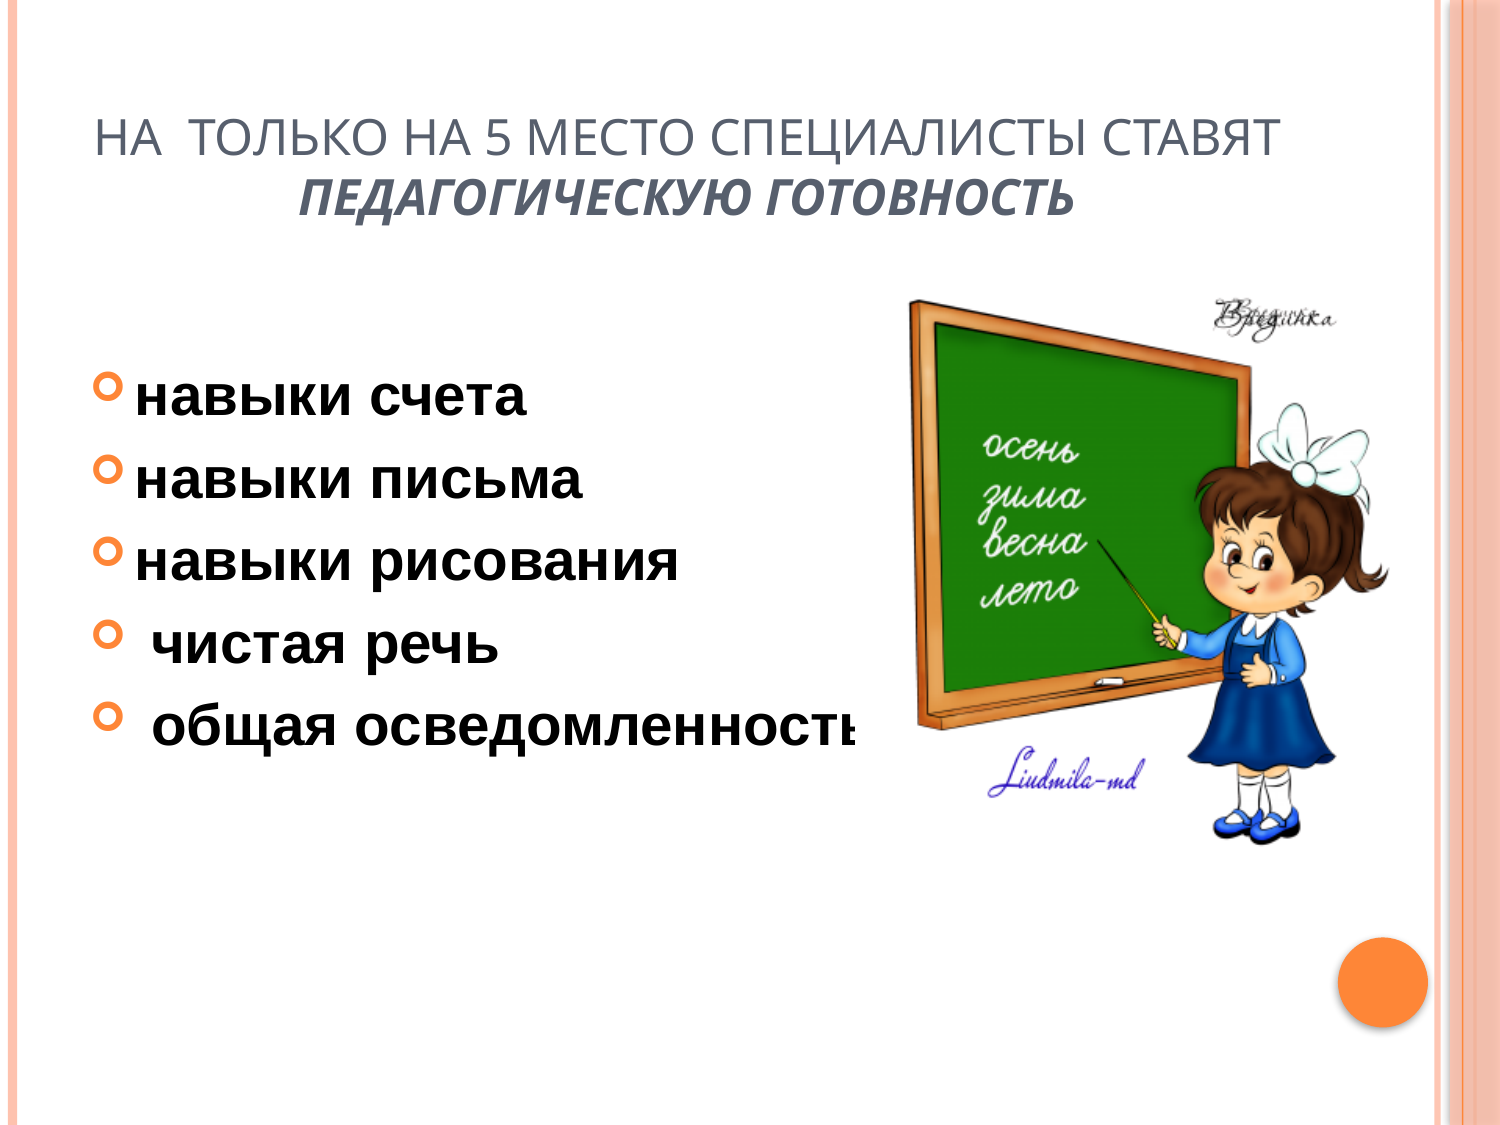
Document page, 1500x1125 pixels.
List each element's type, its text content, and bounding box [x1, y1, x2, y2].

list навыки счета навыки письма навыки рисования чистая речь общая осведомленность [75, 349, 1425, 1038]
picture [854, 292, 1419, 856]
title На только на 5 место специалисты ставят педагогическую готовность [75, 45, 1300, 233]
